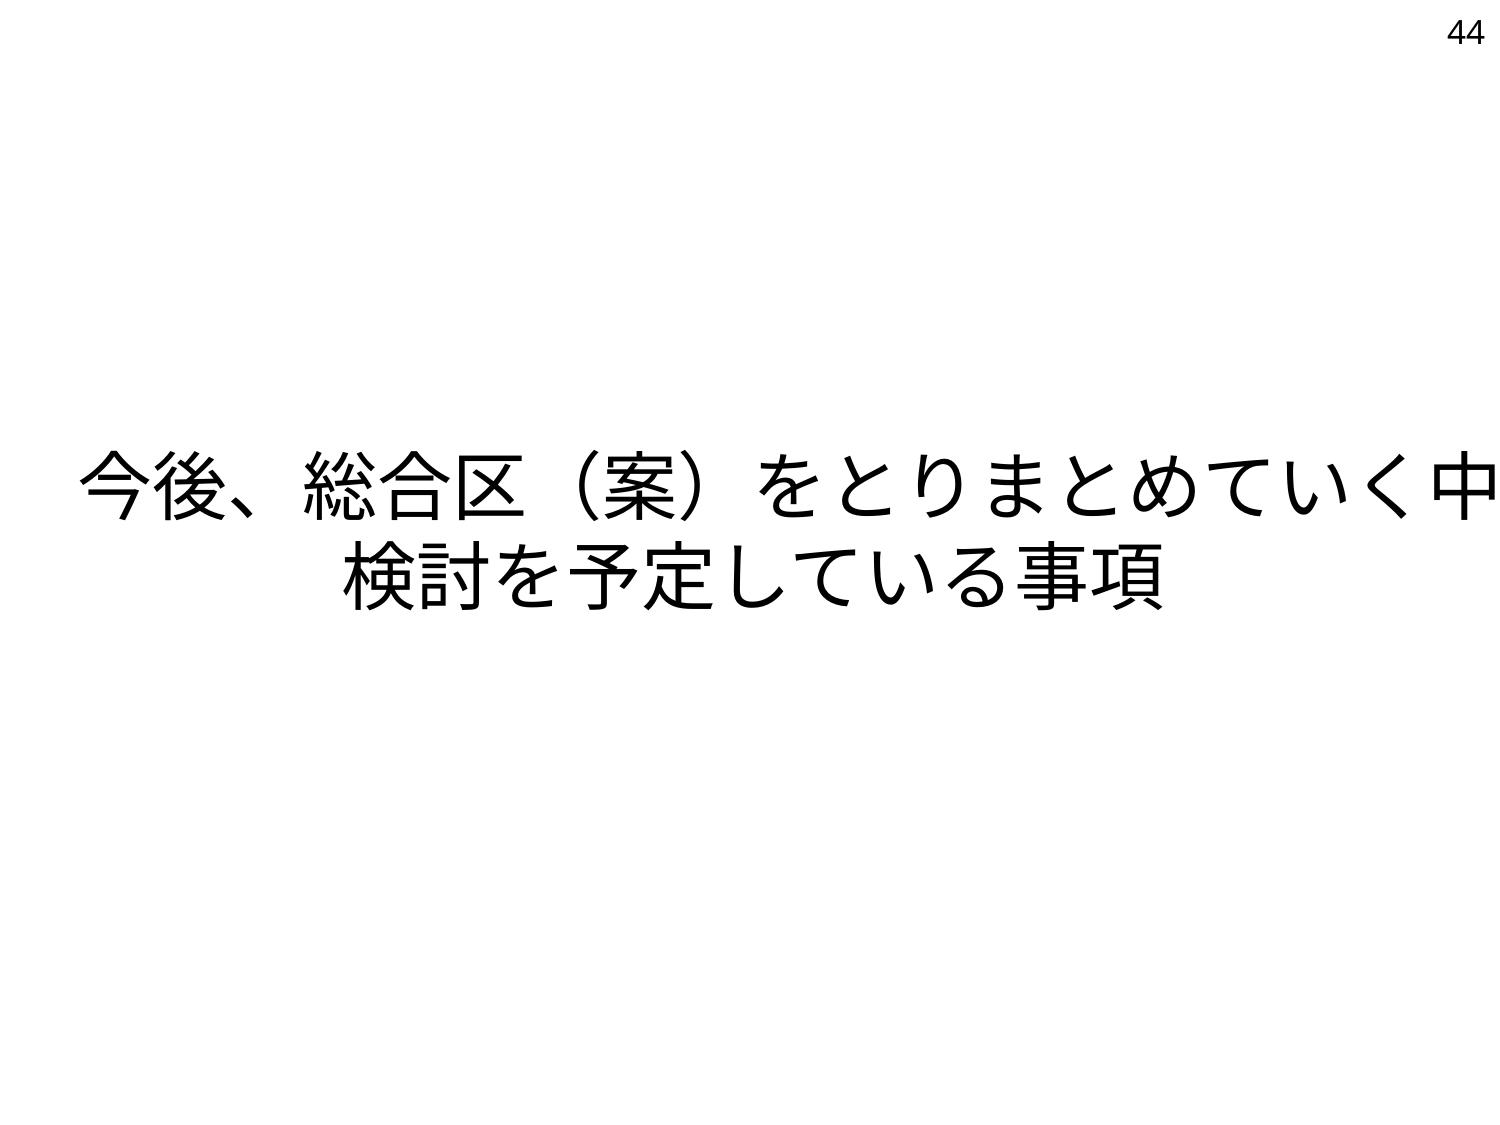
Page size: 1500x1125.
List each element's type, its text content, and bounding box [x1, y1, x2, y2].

text_box ５ 今後、総合区（案）をとりまとめていく中で 検討を予定している事項 [3, 404, 1500, 655]
text_box 44 [1151, 0, 1500, 61]
